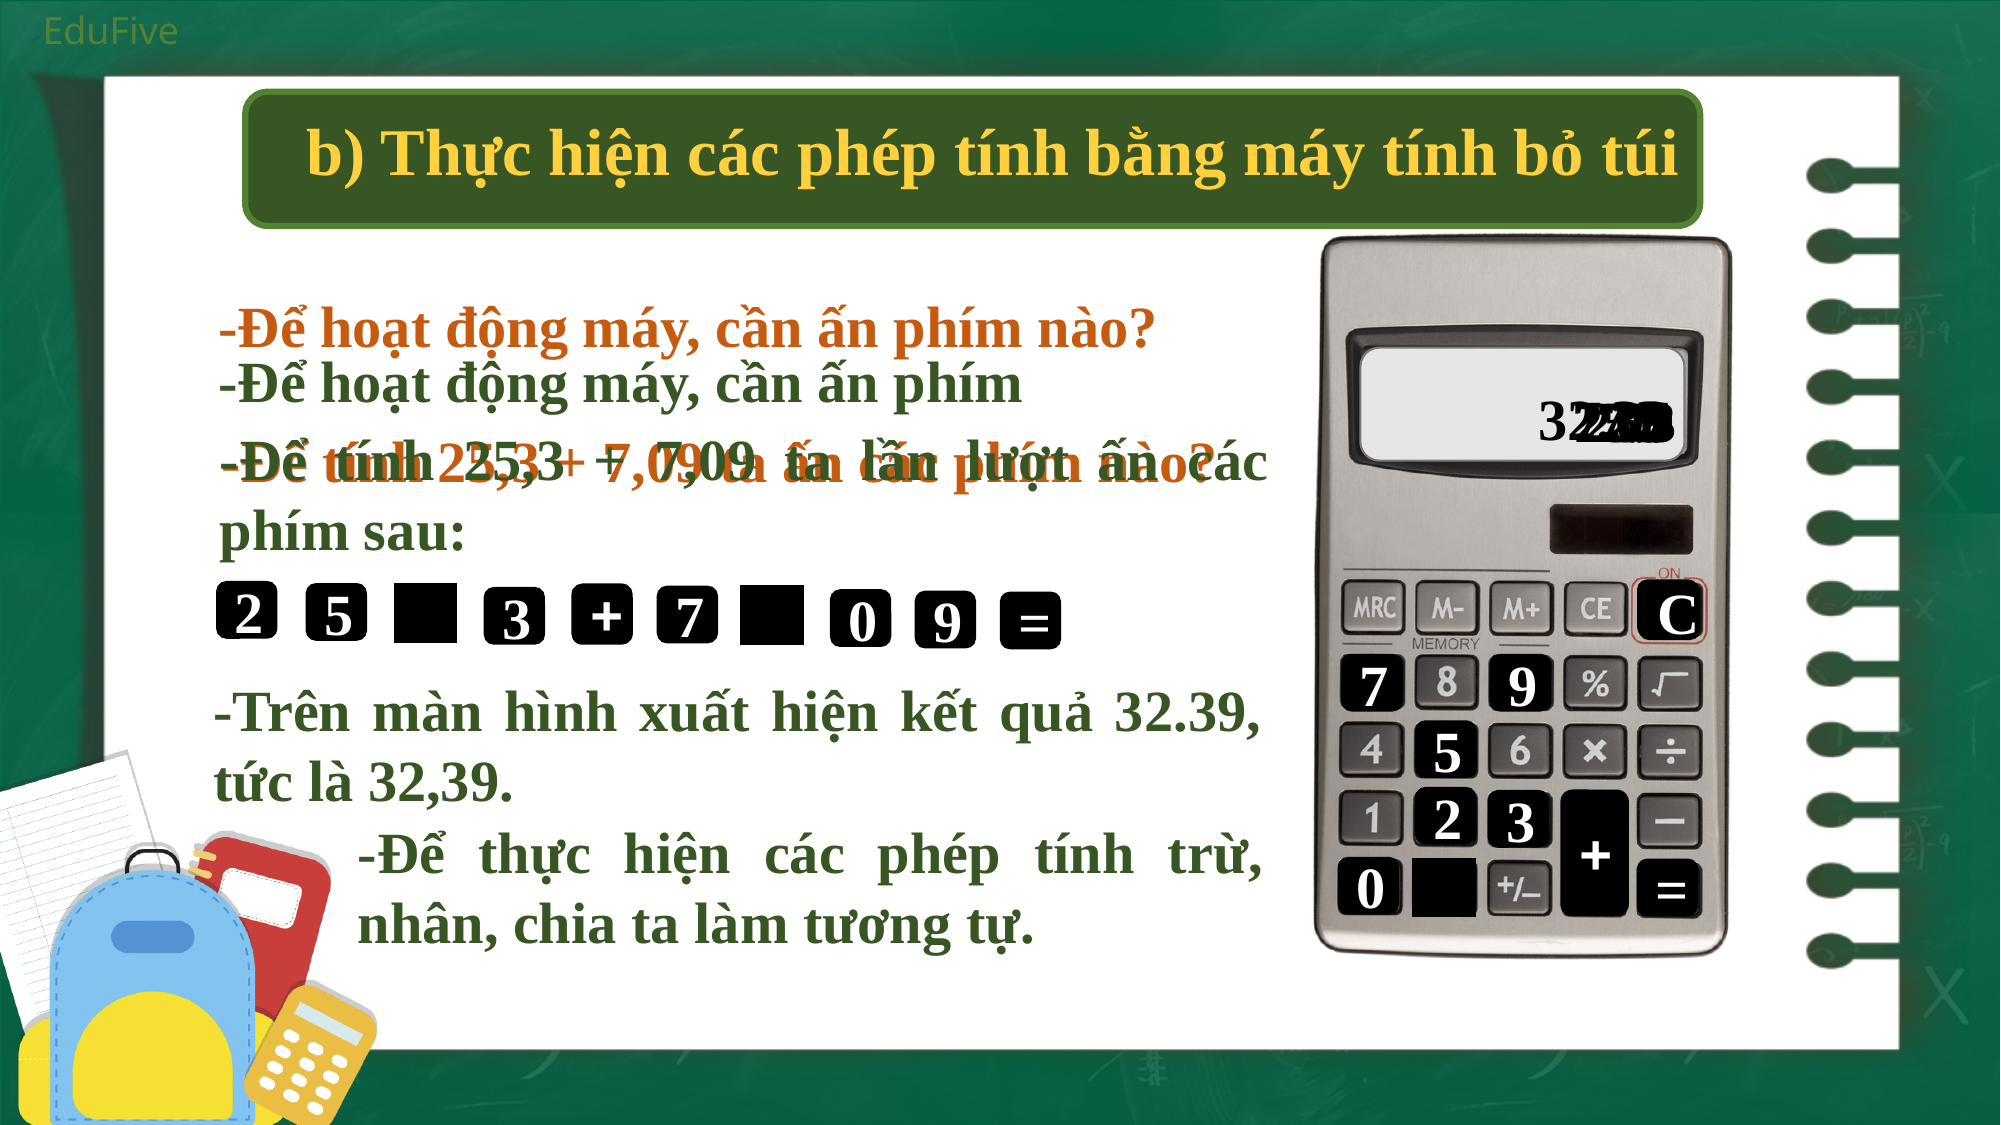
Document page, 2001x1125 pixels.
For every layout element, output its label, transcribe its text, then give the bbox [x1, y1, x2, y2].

text_box 3 [483, 586, 546, 645]
text_box b) Thực hiện các phép tính bằng máy tính bỏ túi [291, 101, 1795, 197]
text_box 7 [656, 585, 719, 644]
text_box -Để hoạt động máy, cần ấn phím [203, 336, 1236, 422]
text_box = [999, 591, 1062, 650]
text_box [1236, 200, 1811, 990]
text_box 5 [305, 583, 368, 641]
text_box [0, 722, 402, 1125]
text_box -Để tính 25,3 + 7,09 ta lần lượt ấn các phím sau: [205, 414, 1236, 570]
text_box -Để hoạt động máy, cần ấn phím nào? [203, 281, 1236, 336]
text_box -Trên màn hình xuất hiện kết quả 32.39, tức là 32,39. [198, 665, 1236, 807]
text_box 0 [829, 589, 892, 647]
picture [0, 0, 2001, 1125]
text_box [244, 90, 1702, 227]
text_box -Để thực hiện các phép tính trừ, nhân, chia ta làm tương tự. [402, 807, 1236, 963]
text_box 9 [914, 590, 977, 649]
text_box + [571, 583, 633, 645]
text_box 2 [216, 580, 278, 639]
